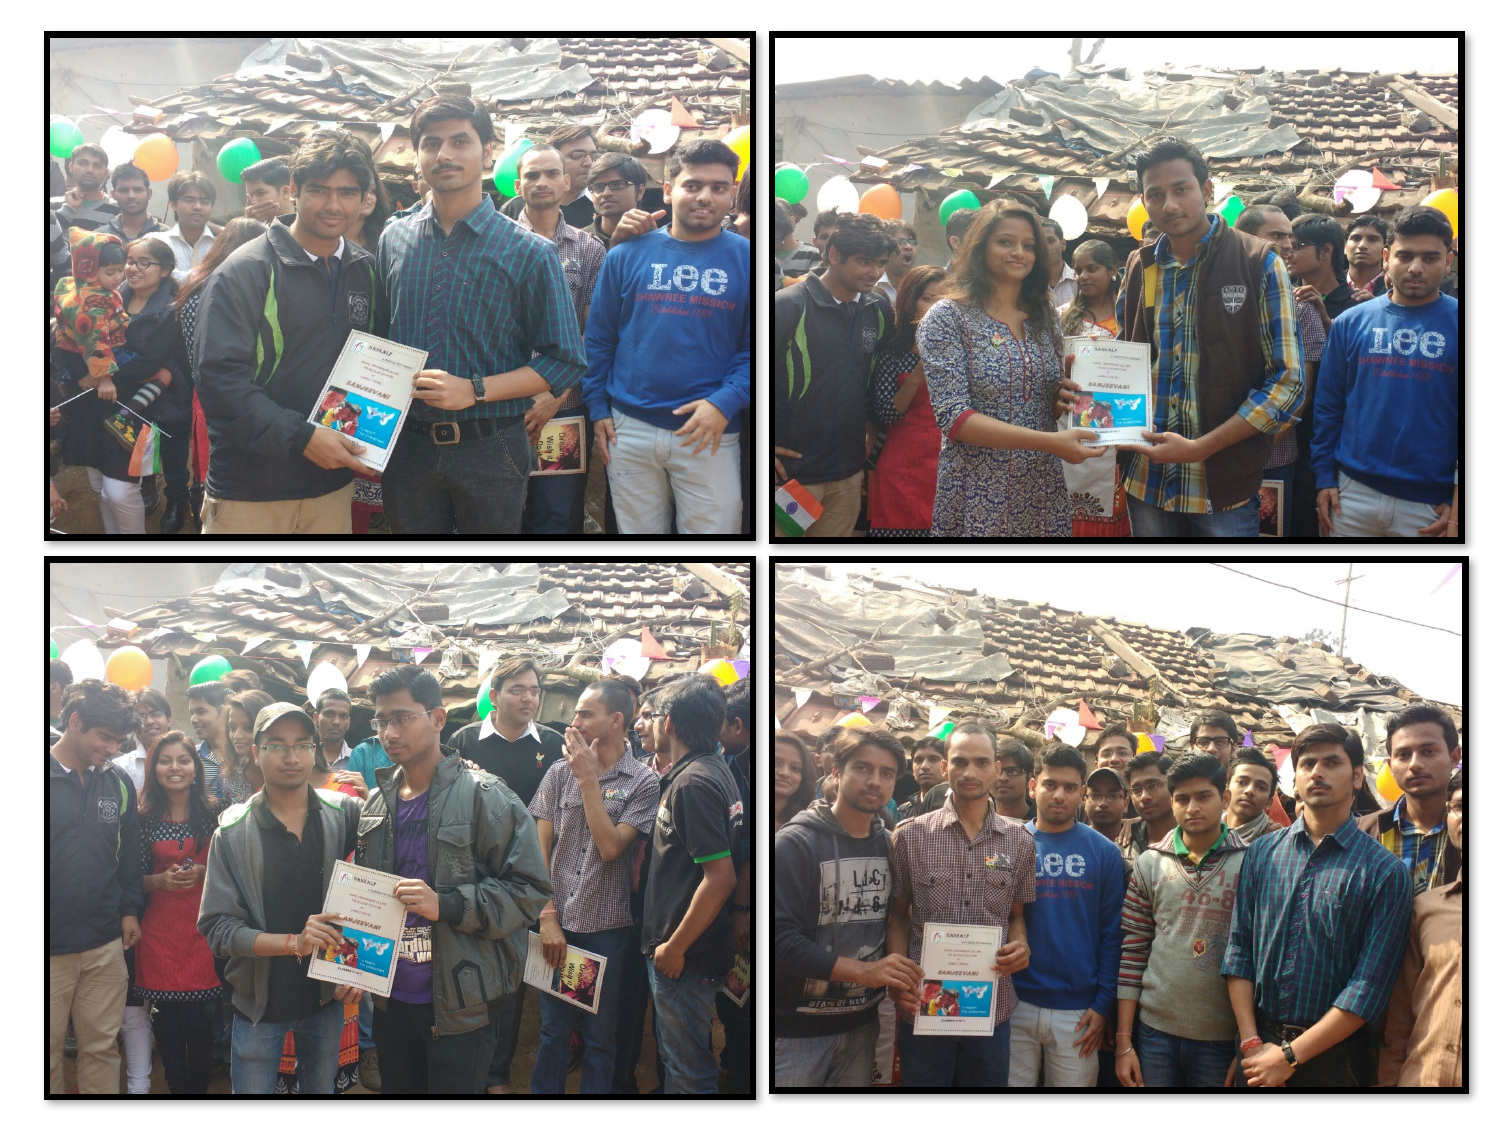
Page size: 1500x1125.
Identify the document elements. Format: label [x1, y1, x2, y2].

picture [49, 562, 751, 1094]
picture [774, 562, 1463, 1088]
picture [774, 37, 1459, 538]
picture [49, 37, 751, 535]
